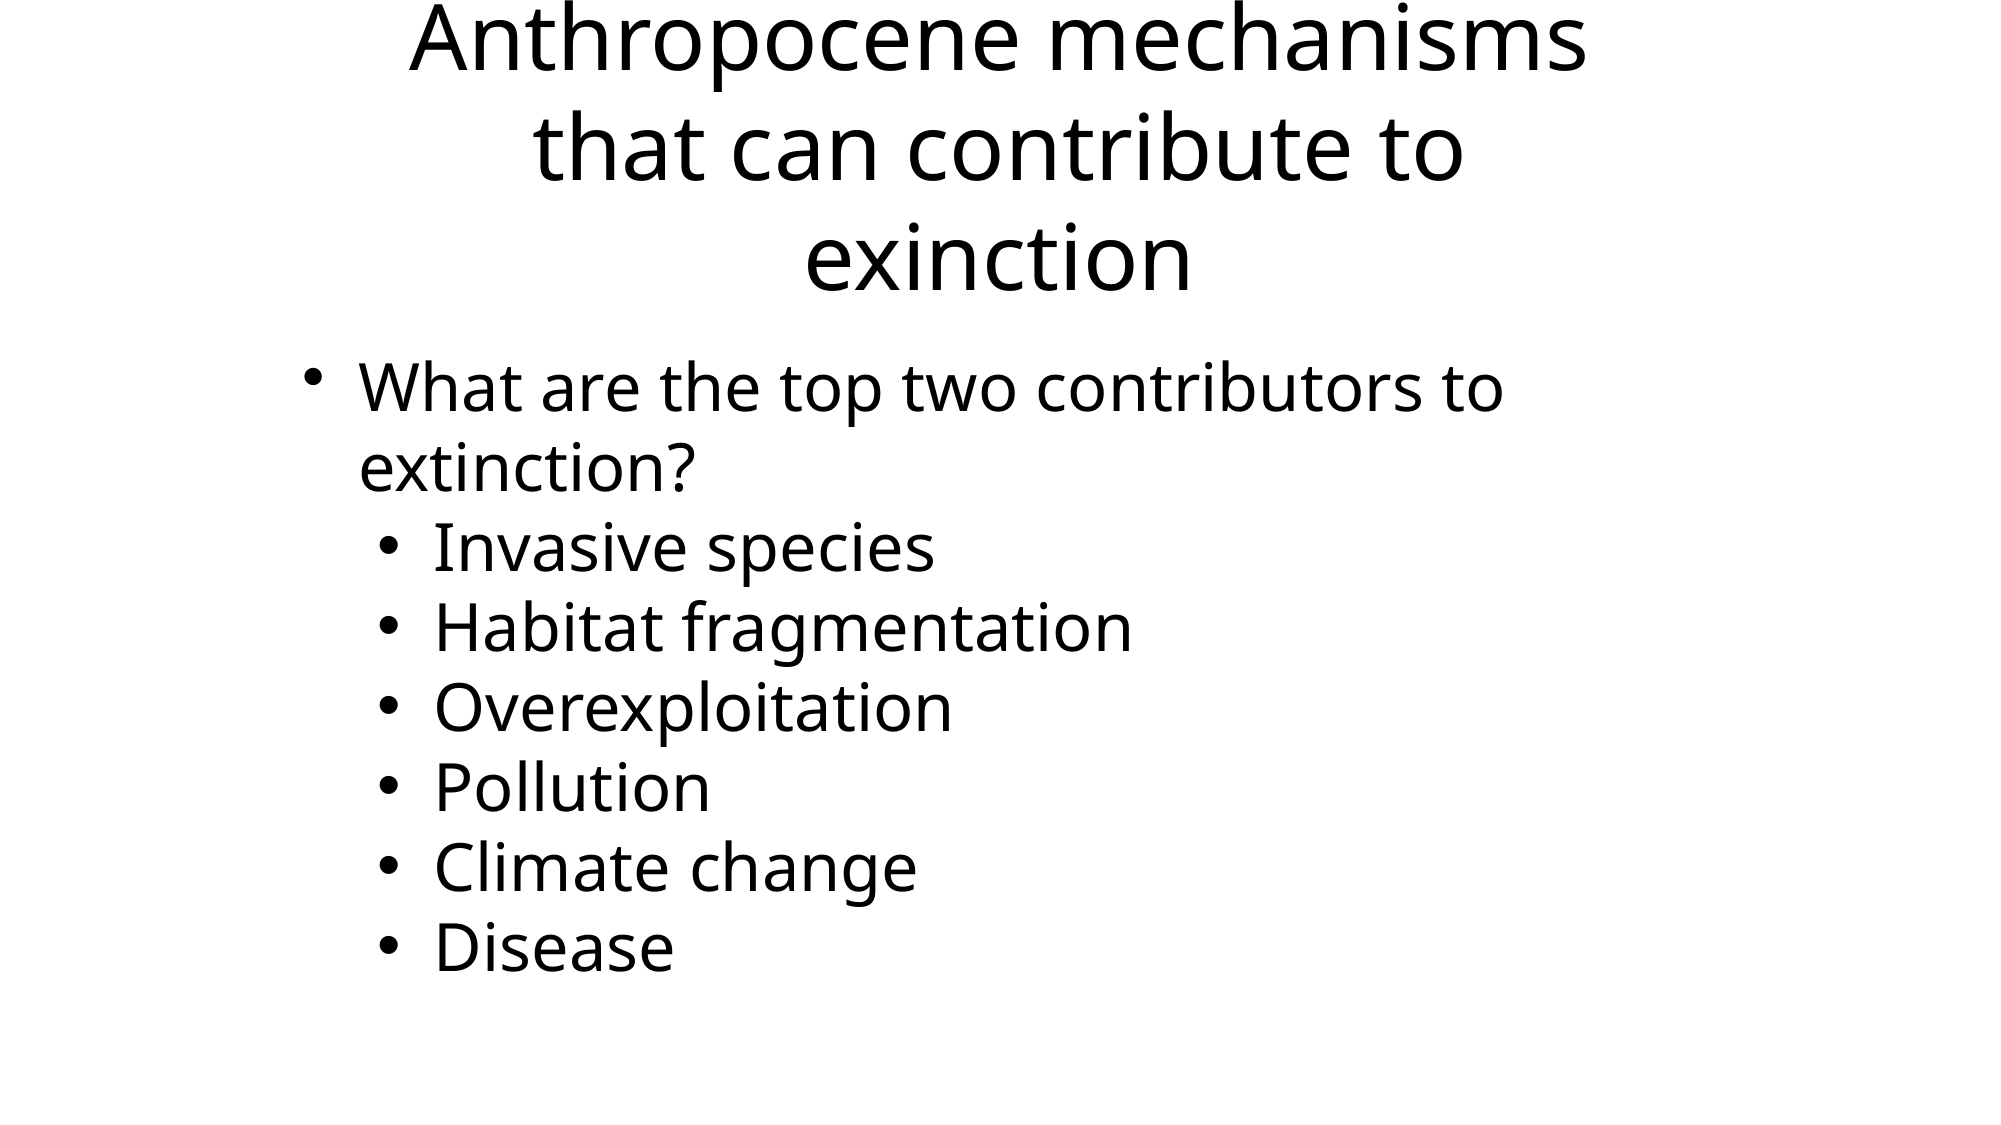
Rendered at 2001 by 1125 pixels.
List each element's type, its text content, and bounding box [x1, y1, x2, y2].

text_box What are the top two contributors to extinction? Invasive species Habitat fragmentation Overexploitation Pollution Climate change Disease [287, 337, 1725, 992]
text_box Anthropocene mechanisms that can contribute to exinction [324, 50, 1675, 238]
